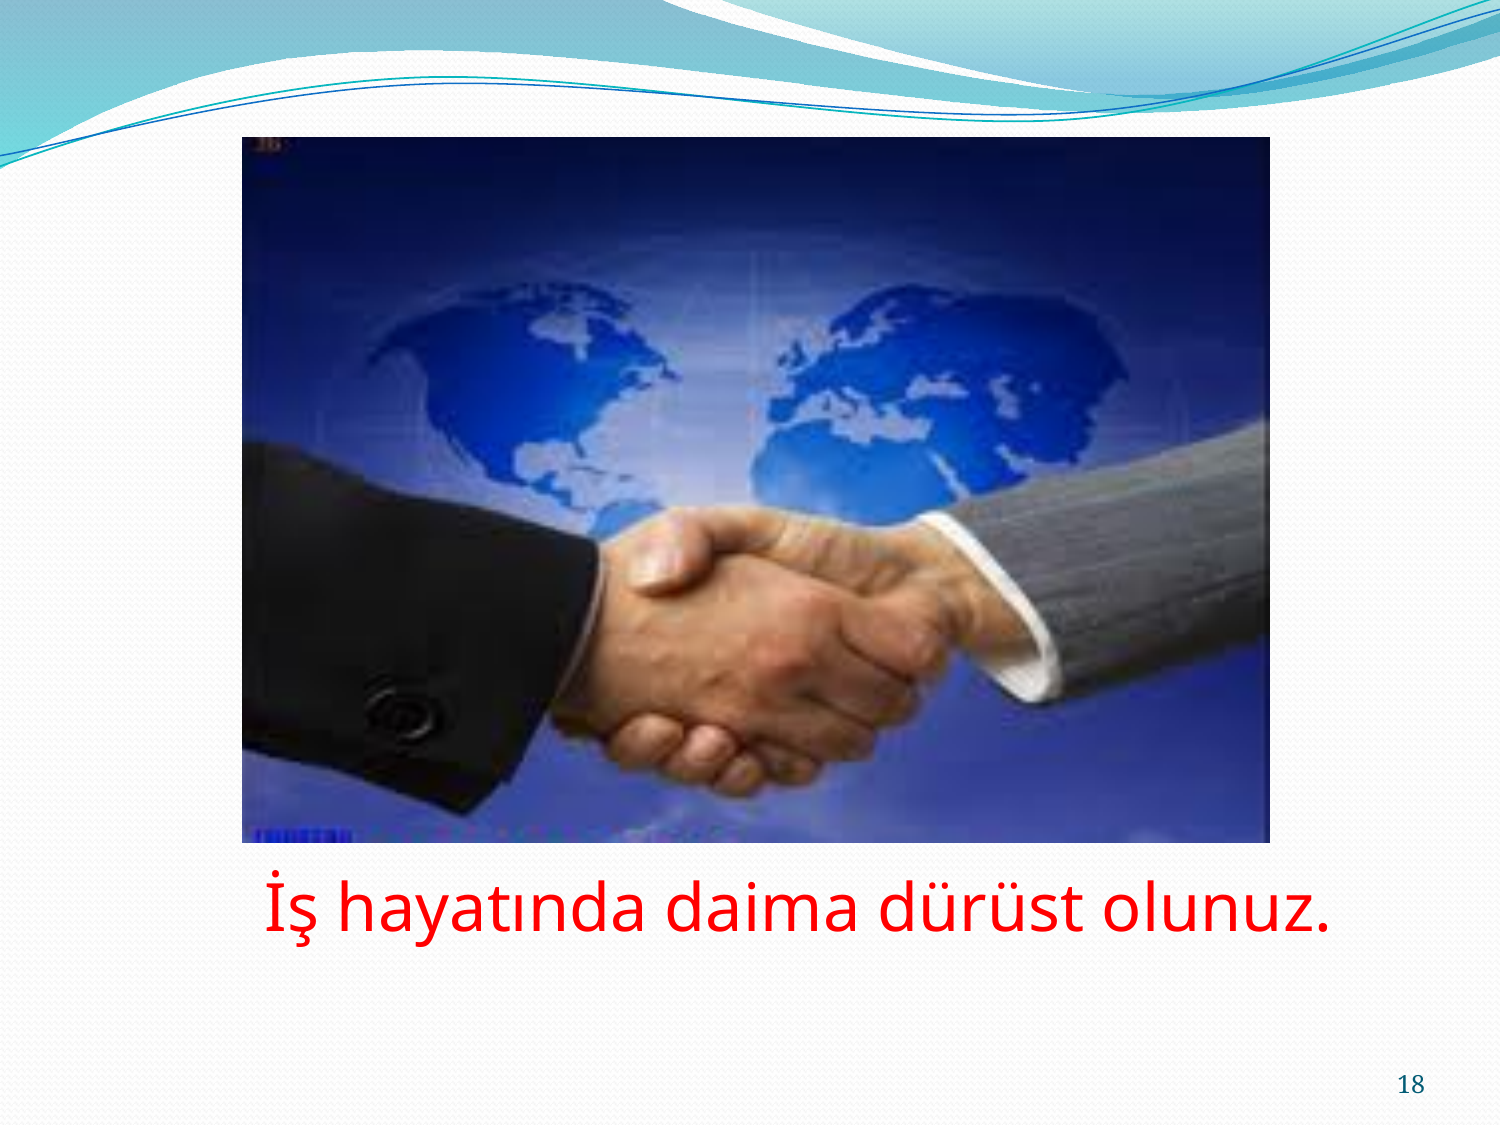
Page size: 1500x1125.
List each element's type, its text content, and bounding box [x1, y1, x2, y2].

slide_number 18 [1299, 1042, 1425, 1103]
text_box İş hayatında daima dürüst olunuz. [100, 857, 1447, 953]
picture [241, 136, 1271, 843]
